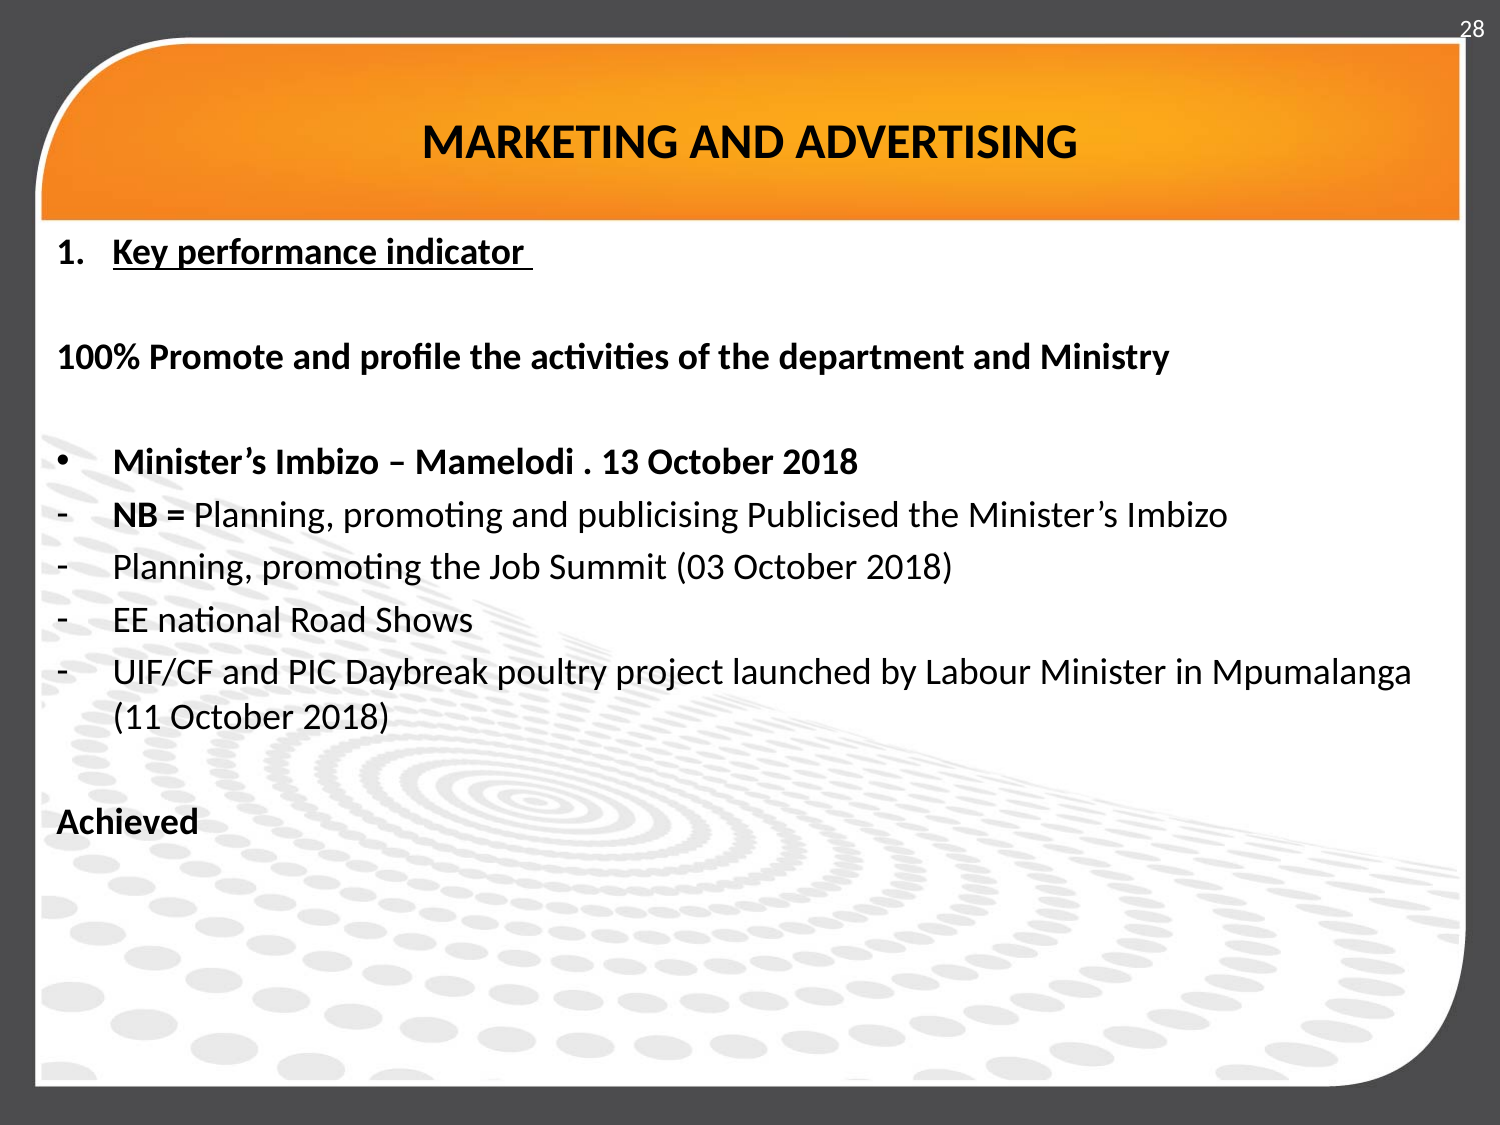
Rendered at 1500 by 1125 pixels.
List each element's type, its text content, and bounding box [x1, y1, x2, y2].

picture [0, 0, 1500, 1125]
slide_number 28 [1149, 0, 1500, 58]
list Key performance indicator 100% Promote and profile the activities of the department and Ministry Minister’s Imbizo – Mamelodi . 13 October 2018 NB = Planning, promoting and publicising Publicised the Minister’s Imbizo Planning, promoting the Job Summit (03 October 2018) EE national Road Shows UIF/CF and PIC Daybreak poultry project launched by Labour Minister in Mpumalanga (11 October 2018) Achieved [41, 219, 1459, 1005]
title MARKETING AND ADVERTISING [75, 45, 1425, 219]
